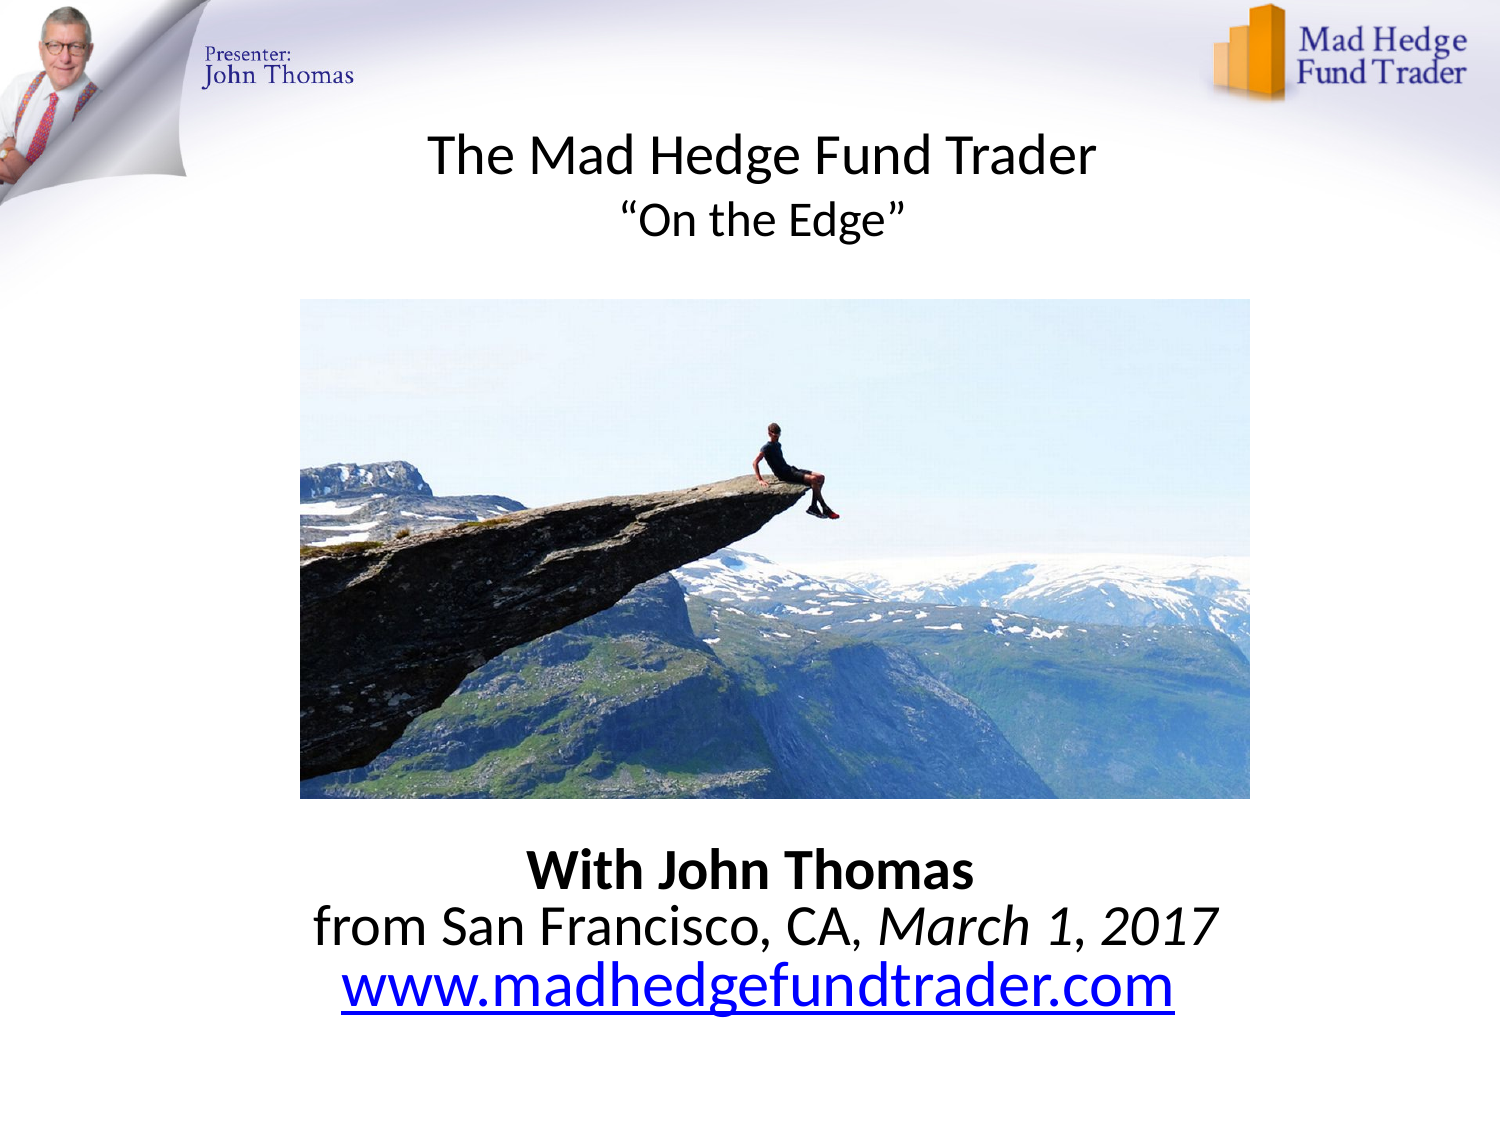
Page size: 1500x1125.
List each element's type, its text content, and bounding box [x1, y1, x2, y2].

picture [0, 0, 1500, 799]
title The Mad Hedge Fund Trader “On the Edge” [87, 87, 1438, 275]
list With John Thomas from San Francisco, CA, March 1, 2017 www.madhedgefundtrader.com [62, 837, 1413, 1125]
